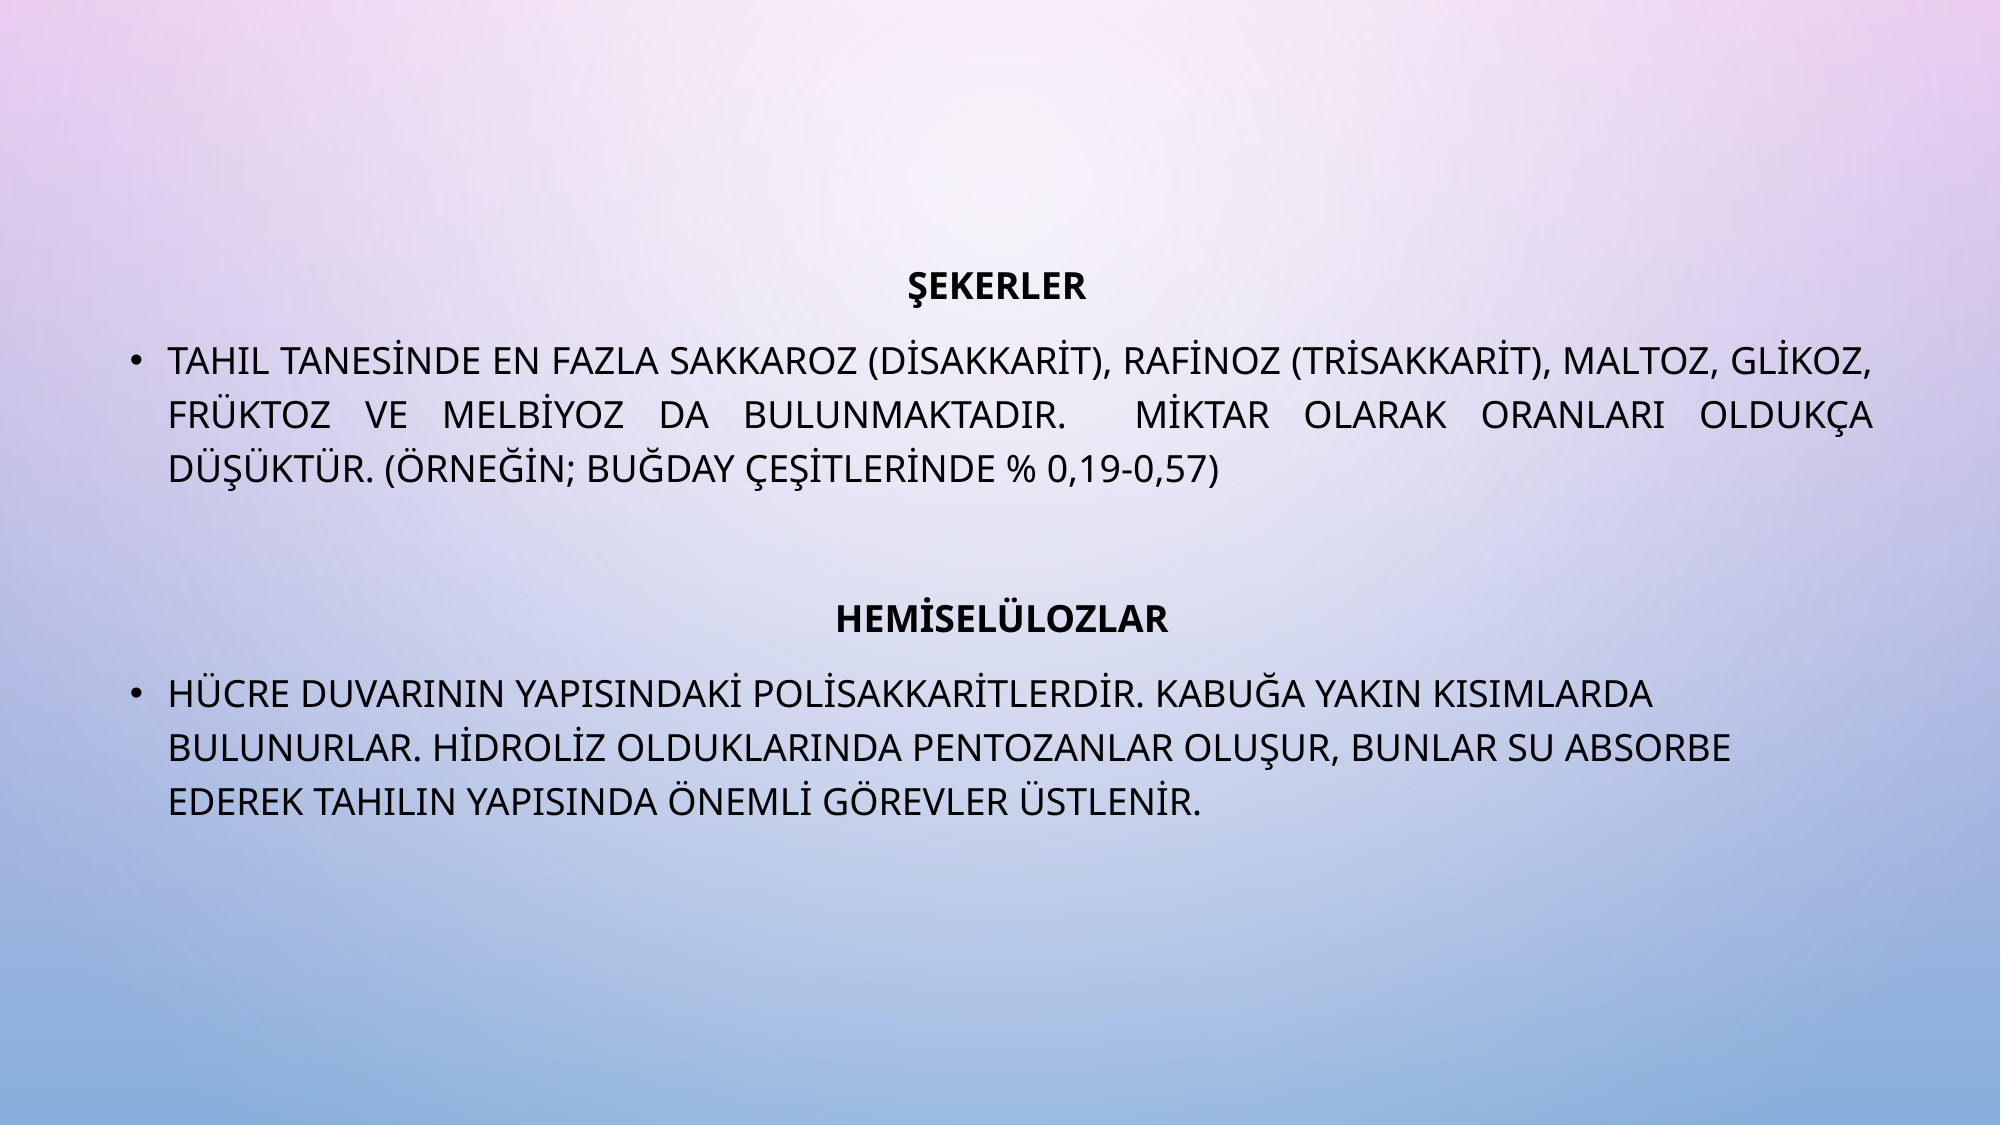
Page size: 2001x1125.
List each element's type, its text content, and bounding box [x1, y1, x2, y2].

list Şekerler Tahıl tanesinde en fazla sakkaroz (disakkarit), rafinoz (trisakkarit), maltoz, glikoz, früktoz ve melbiyoz da bulunmaktadır. Miktar olarak oranları oldukça düşüktür. (Örneğin; Buğday çeşitlerinde % 0,19-0,57) Hemiselülozlar Hücre duvarının yapısındaki polisakkaritlerdir. Kabuğa yakın kısımlarda bulunurlar. Hidroliz olduklarında pentozanlar oluşur, bunlar su absorbe ederek tahılın yapısında önemli görevler üstlenir. [129, 239, 1874, 902]
